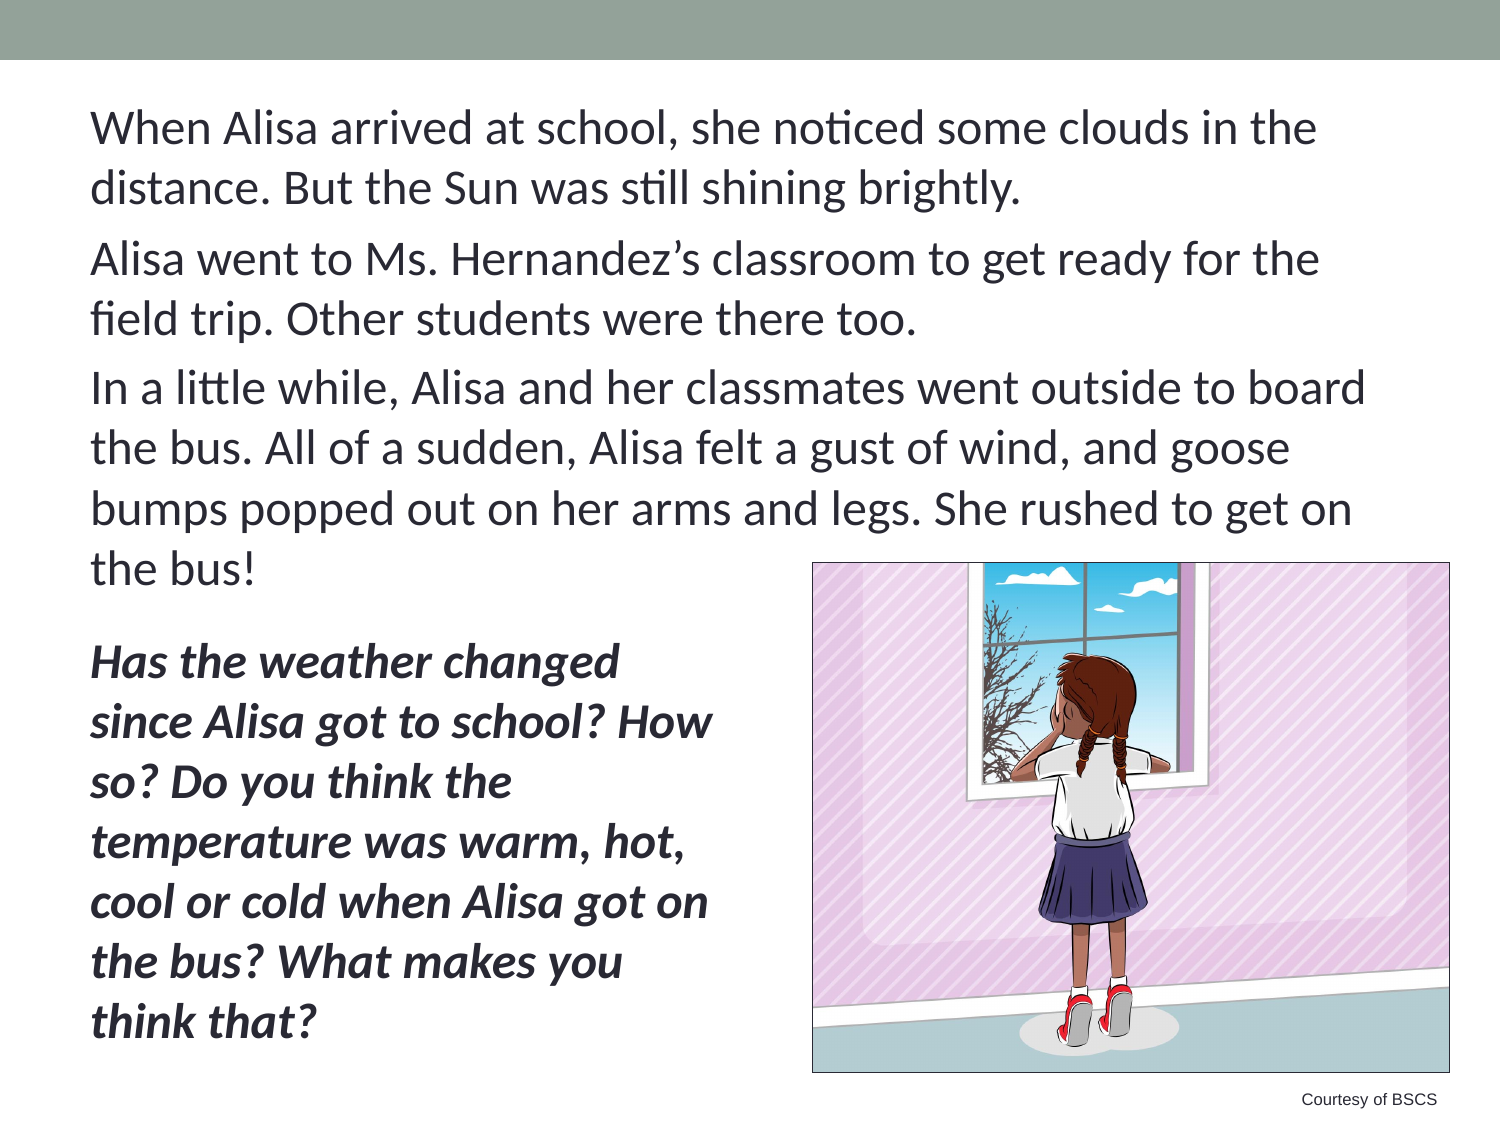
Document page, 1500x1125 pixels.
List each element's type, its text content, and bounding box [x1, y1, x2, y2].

list Has the weather changed since Alisa got to school? How so? Do you think the temperature was warm, hot, cool or cold when Alisa got on the bus? What makes you think that? [75, 621, 738, 1116]
text_box Courtesy of BSCS [1286, 1081, 1453, 1117]
list When Alisa arrived at school, she noticed some clouds in the distance. But the Sun was still shining brightly. Alisa went to Ms. Hernandez’s classroom to get ready for the field trip. Other students were there too. In a little while, Alisa and her classmates went outside to board the bus. All of a sudden, Alisa felt a gust of wind, and goose bumps popped out on her arms and legs. She rushed to get on the bus! [75, 87, 1425, 622]
picture [812, 562, 1451, 1074]
